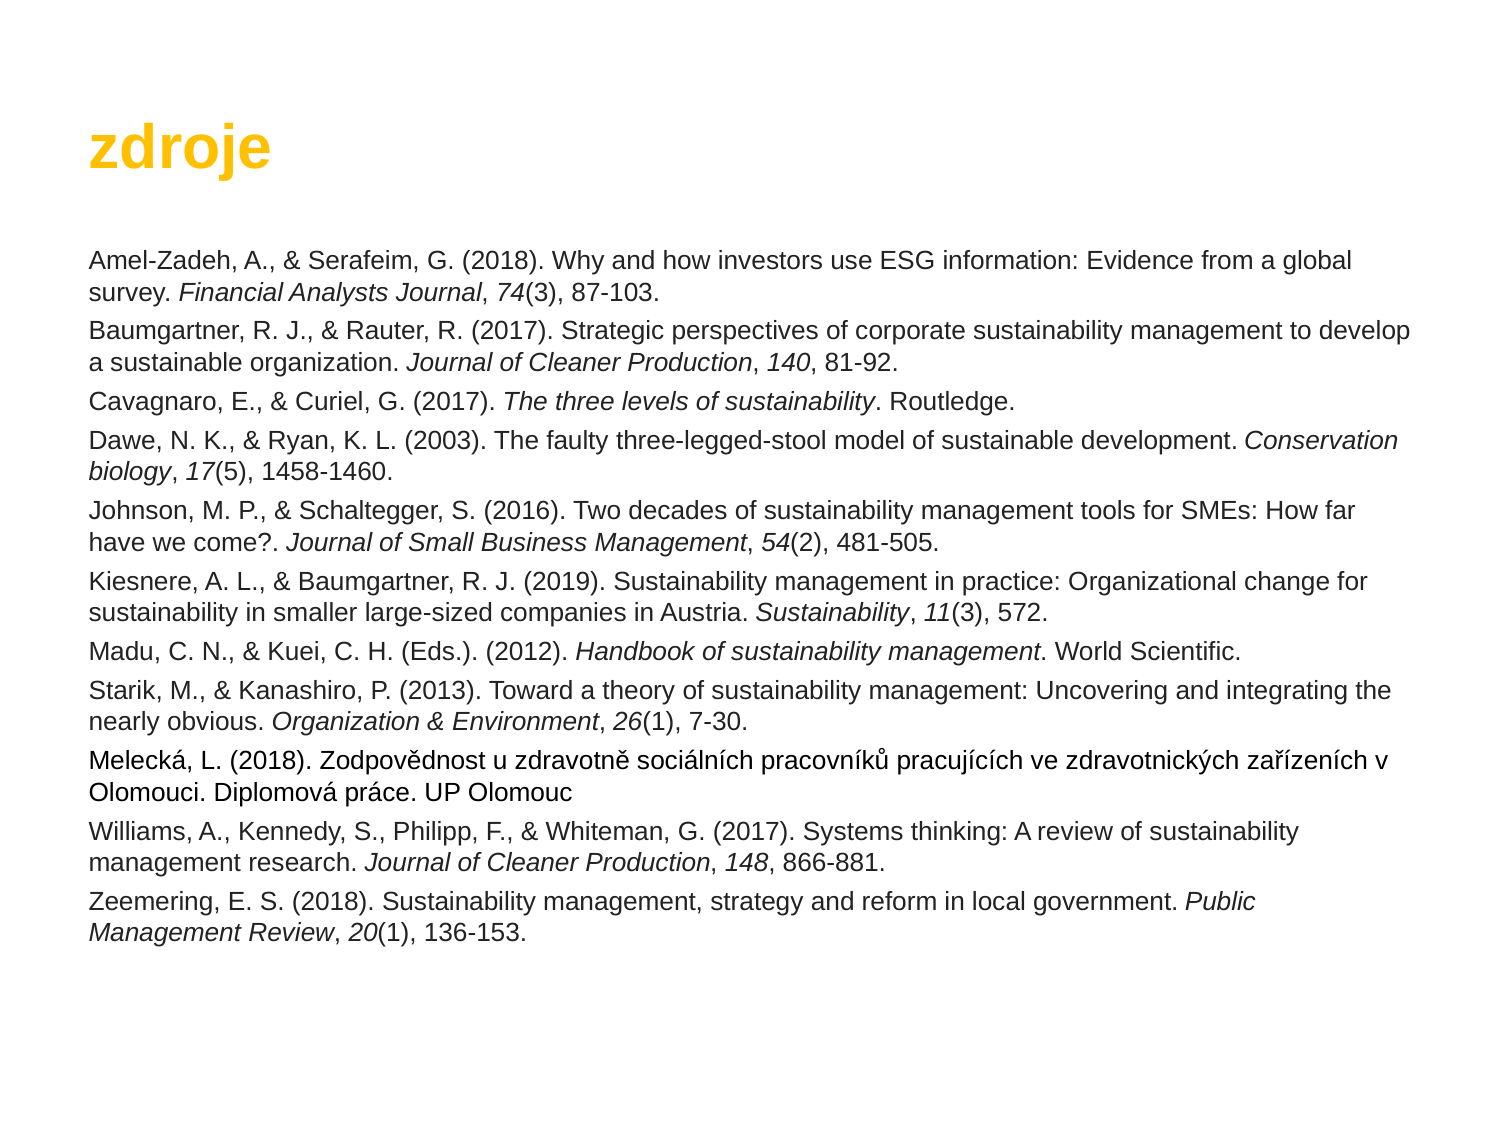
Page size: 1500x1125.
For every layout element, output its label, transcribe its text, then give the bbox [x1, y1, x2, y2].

list Amel-Zadeh, A., & Serafeim, G. (2018). Why and how investors use ESG information: Evidence from a global survey. Financial Analysts Journal, 74(3), 87-103. Baumgartner, R. J., & Rauter, R. (2017). Strategic perspectives of corporate sustainability management to develop a sustainable organization. Journal of Cleaner Production, 140, 81-92. Cavagnaro, E., & Curiel, G. (2017). The three levels of sustainability. Routledge. Dawe, N. K., & Ryan, K. L. (2003). The faulty three-legged-stool model of sustainable development. Conservation biology, 17(5), 1458-1460. Johnson, M. P., & Schaltegger, S. (2016). Two decades of sustainability management tools for SMEs: How far have we come?. Journal of Small Business Management, 54(2), 481-505. Kiesnere, A. L., & Baumgartner, R. J. (2019). Sustainability management in practice: Organizational change for sustainability in smaller large-sized companies in Austria. Sustainability, 11(3), 572. Madu, C. N., & Kuei, C. H. (Eds.). (2012). Handbook of sustainability management. World Scientific. Starik, M., & Kanashiro, P. (2013). Toward a theory of sustainability management: Uncovering and integrating the nearly obvious. Organization & Environment, 26(1), 7-30. Melecká, L. (2018). Zodpovědnost u zdravotně sociálních pracovníků pracujících ve zdravotnických zařízeních v Olomouci. Diplomová práce. UP Olomouc Williams, A., Kennedy, S., Philipp, F., & Whiteman, G. (2017). Systems thinking: A review of sustainability management research. Journal of Cleaner Production, 148, 866-881. Zeemering, E. S. (2018). Sustainability management, strategy and reform in local government. Public Management Review, 20(1), 136-153. [88, 243, 1412, 957]
title zdroje [88, 118, 1412, 193]
